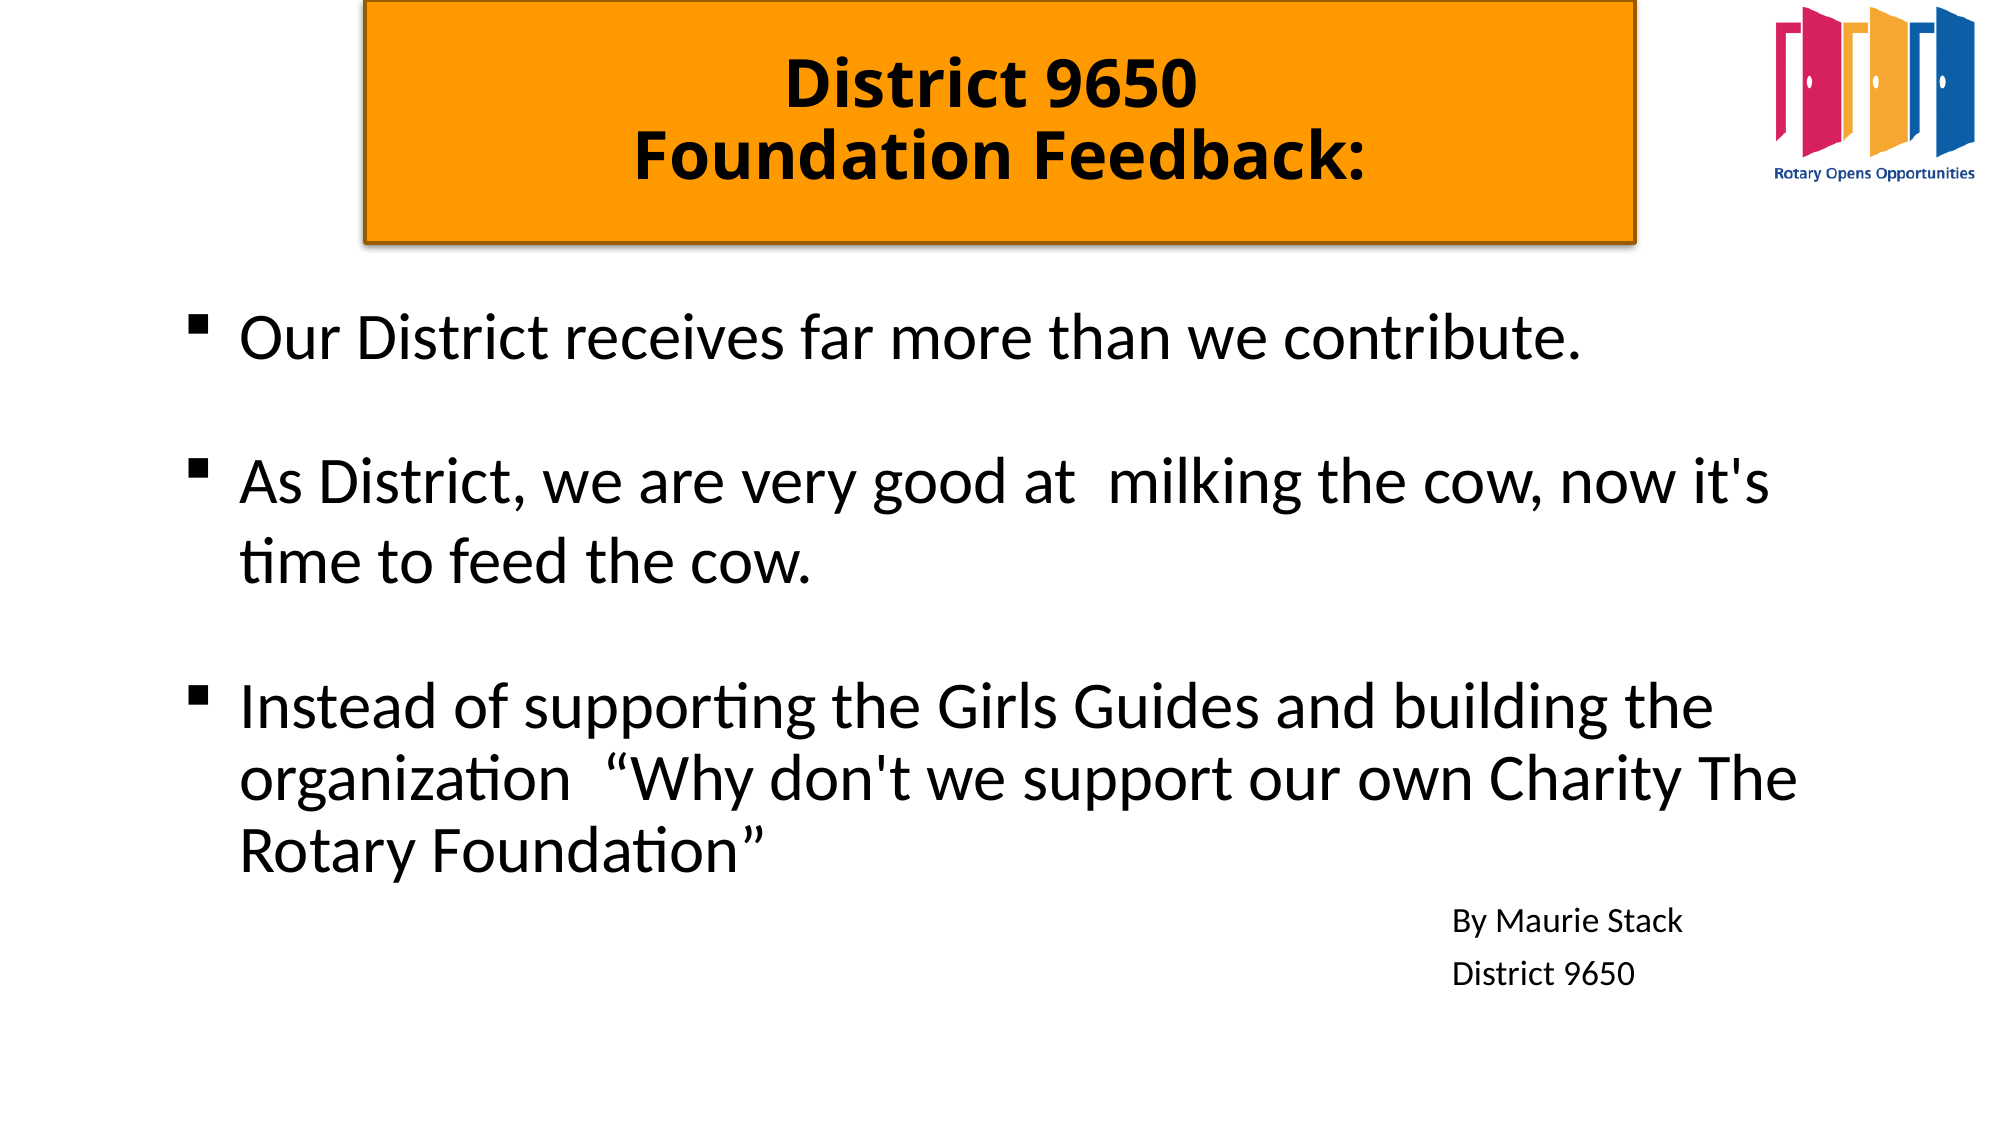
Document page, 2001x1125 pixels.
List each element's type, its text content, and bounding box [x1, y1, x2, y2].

title District 9650 Foundation Feedback: [365, 0, 1635, 244]
list Our District receives far more than we contribute. As District, we are very good at milking the cow, now it's time to feed the cow. Instead of supporting the Girls Guides and building the organization “Why don't we support our own Charity The Rotary Foundation” By Maurie Stack District 9650 [168, 277, 1837, 1073]
picture [1749, 0, 2000, 188]
